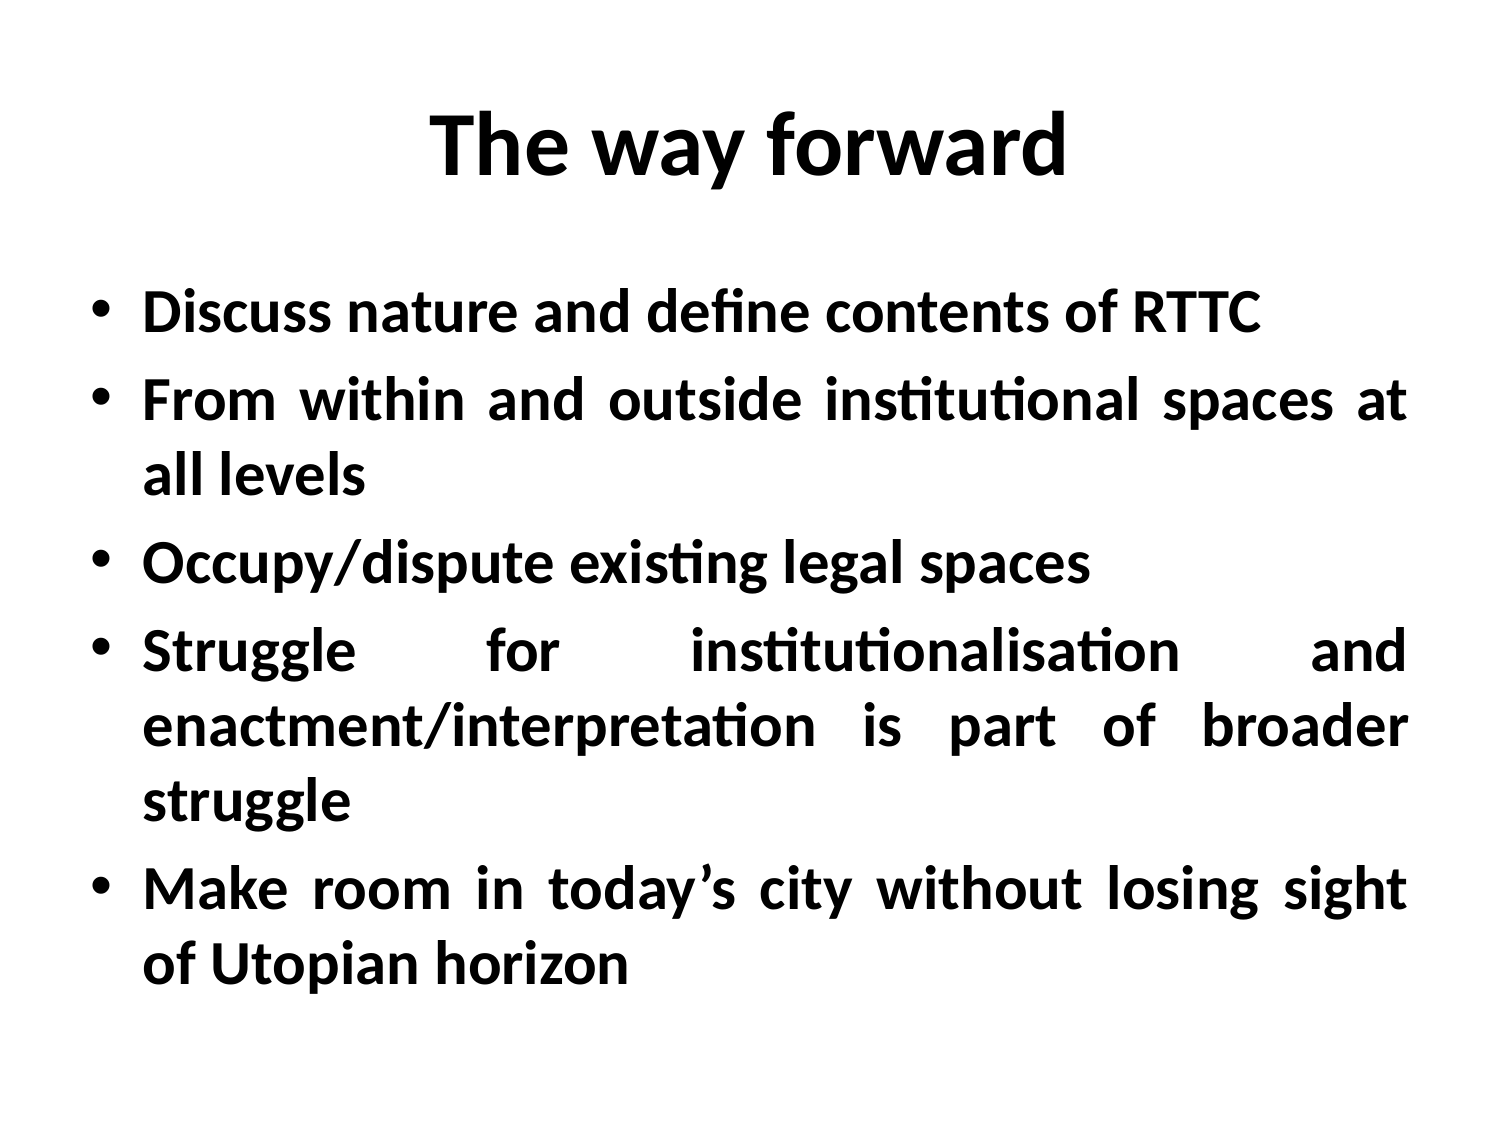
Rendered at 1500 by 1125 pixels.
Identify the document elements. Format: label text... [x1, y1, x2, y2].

list Discuss nature and define contents of RTTC From within and outside institutional spaces at all levels Occupy/dispute existing legal spaces Struggle for institutionalisation and enactment/interpretation is part of broader struggle Make room in today’s city without losing sight of Utopian horizon [75, 262, 1425, 1005]
title The way forward [75, 45, 1425, 233]
